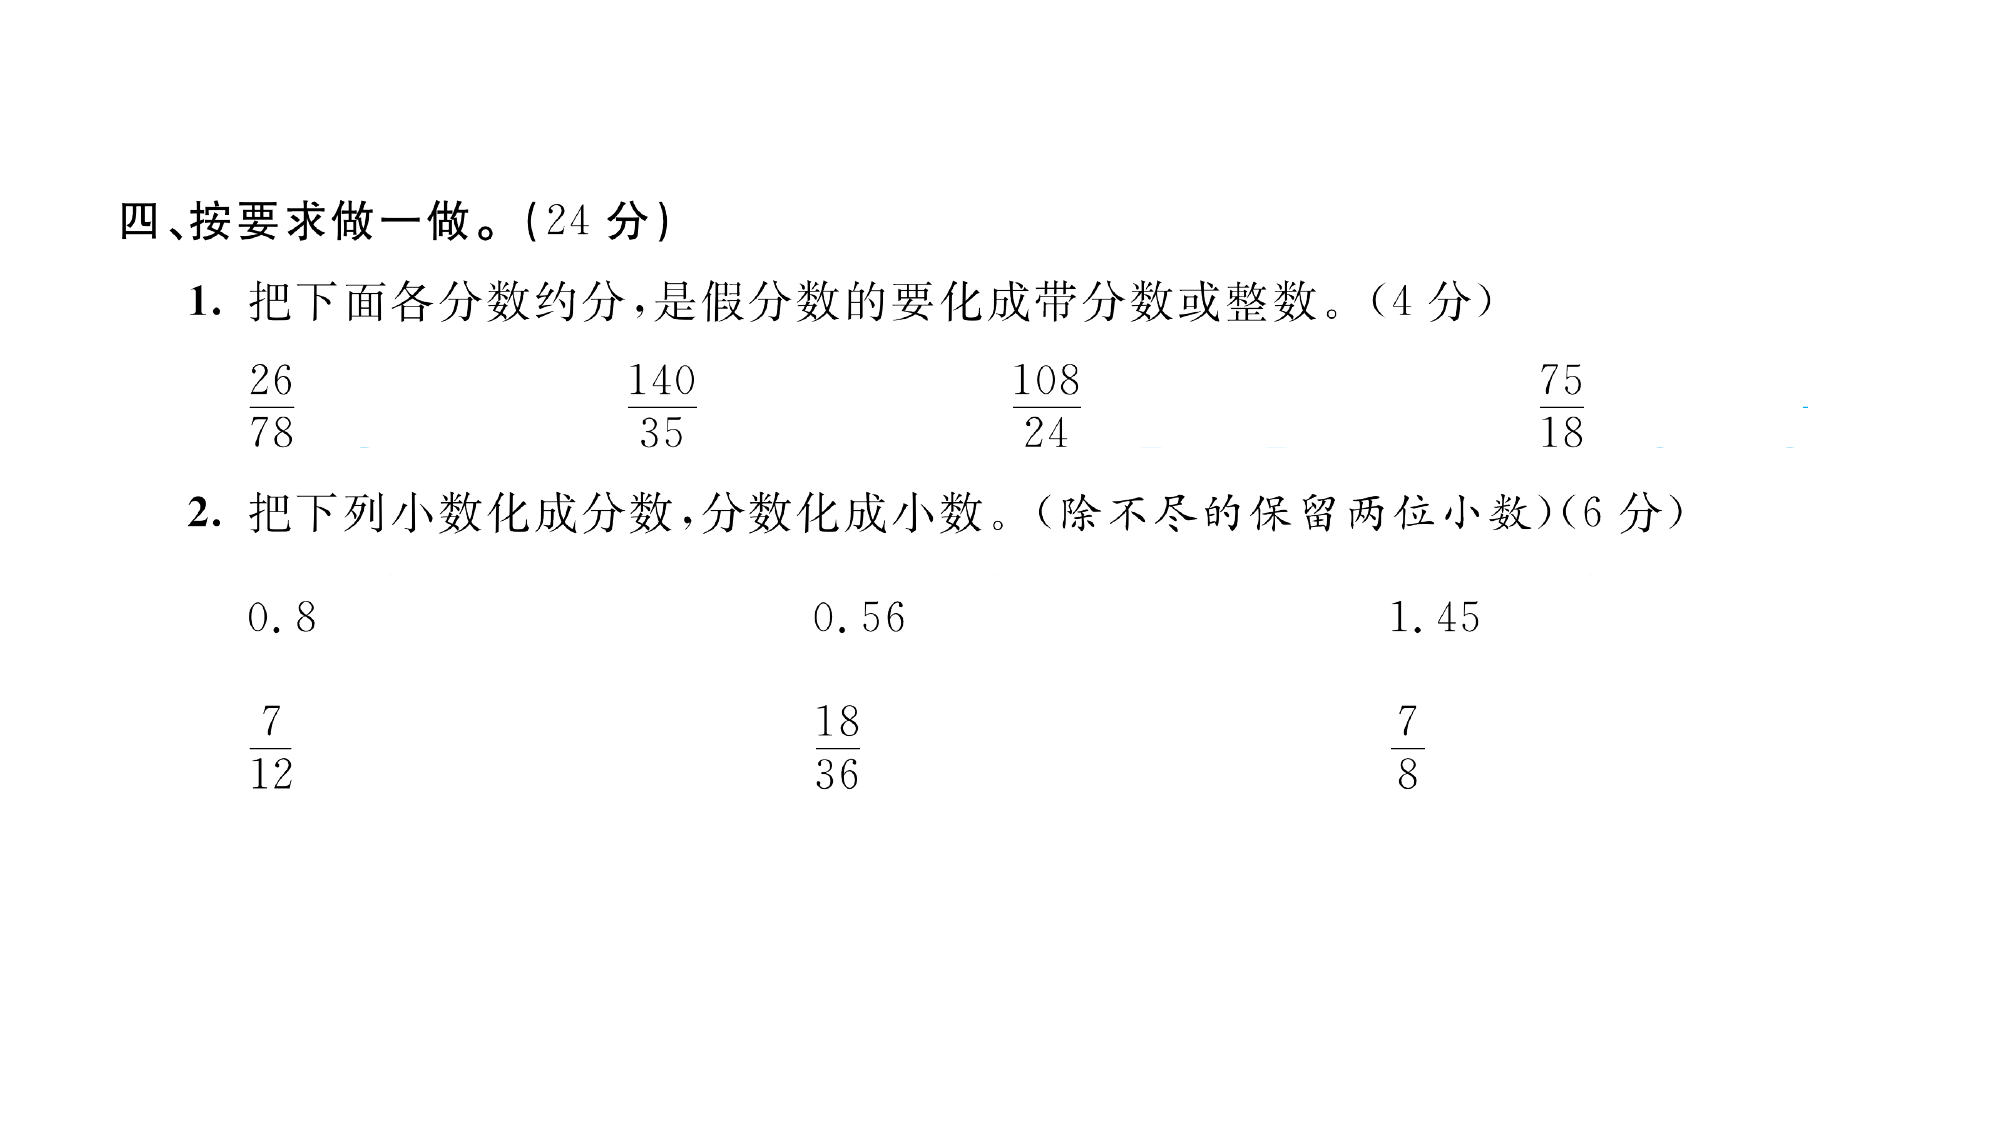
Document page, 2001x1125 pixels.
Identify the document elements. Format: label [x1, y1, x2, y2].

picture [118, 177, 2000, 807]
